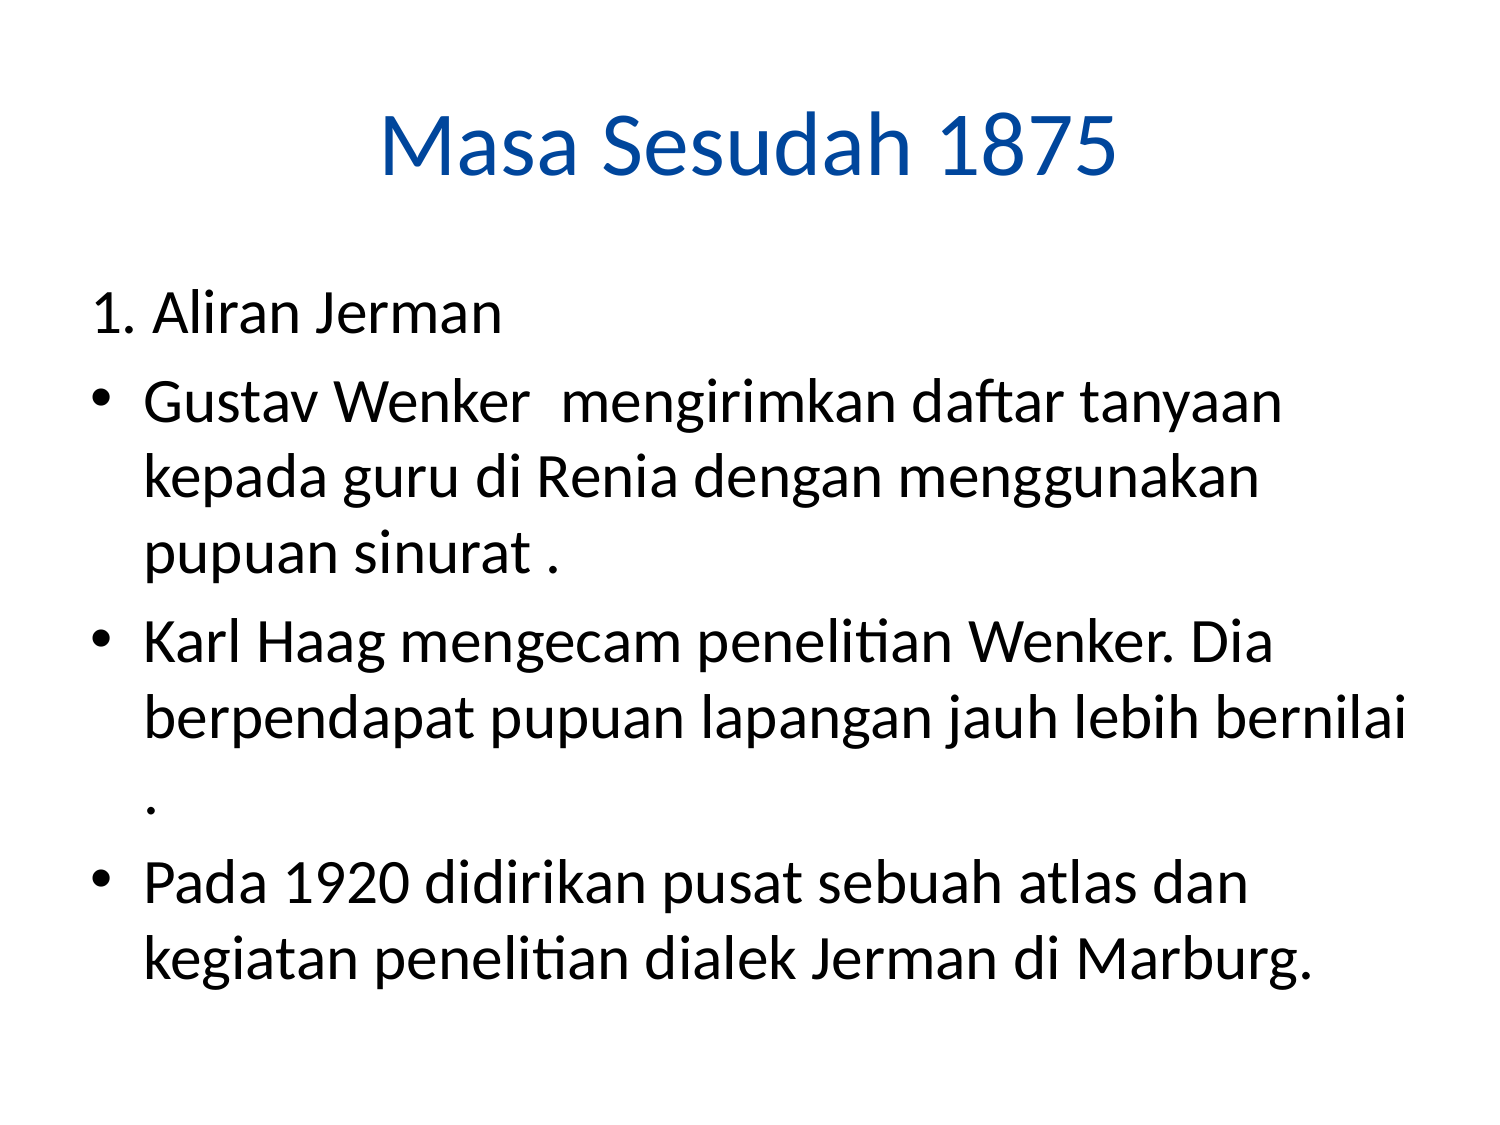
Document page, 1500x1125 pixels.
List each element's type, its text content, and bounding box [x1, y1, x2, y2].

list 1. Aliran Jerman Gustav Wenker mengirimkan daftar tanyaan kepada guru di Renia dengan menggunakan pupuan sinurat . Karl Haag mengecam penelitian Wenker. Dia berpendapat pupuan lapangan jauh lebih bernilai . Pada 1920 didirikan pusat sebuah atlas dan kegiatan penelitian dialek Jerman di Marburg. [75, 262, 1425, 1005]
title Masa Sesudah 1875 [75, 45, 1425, 233]
